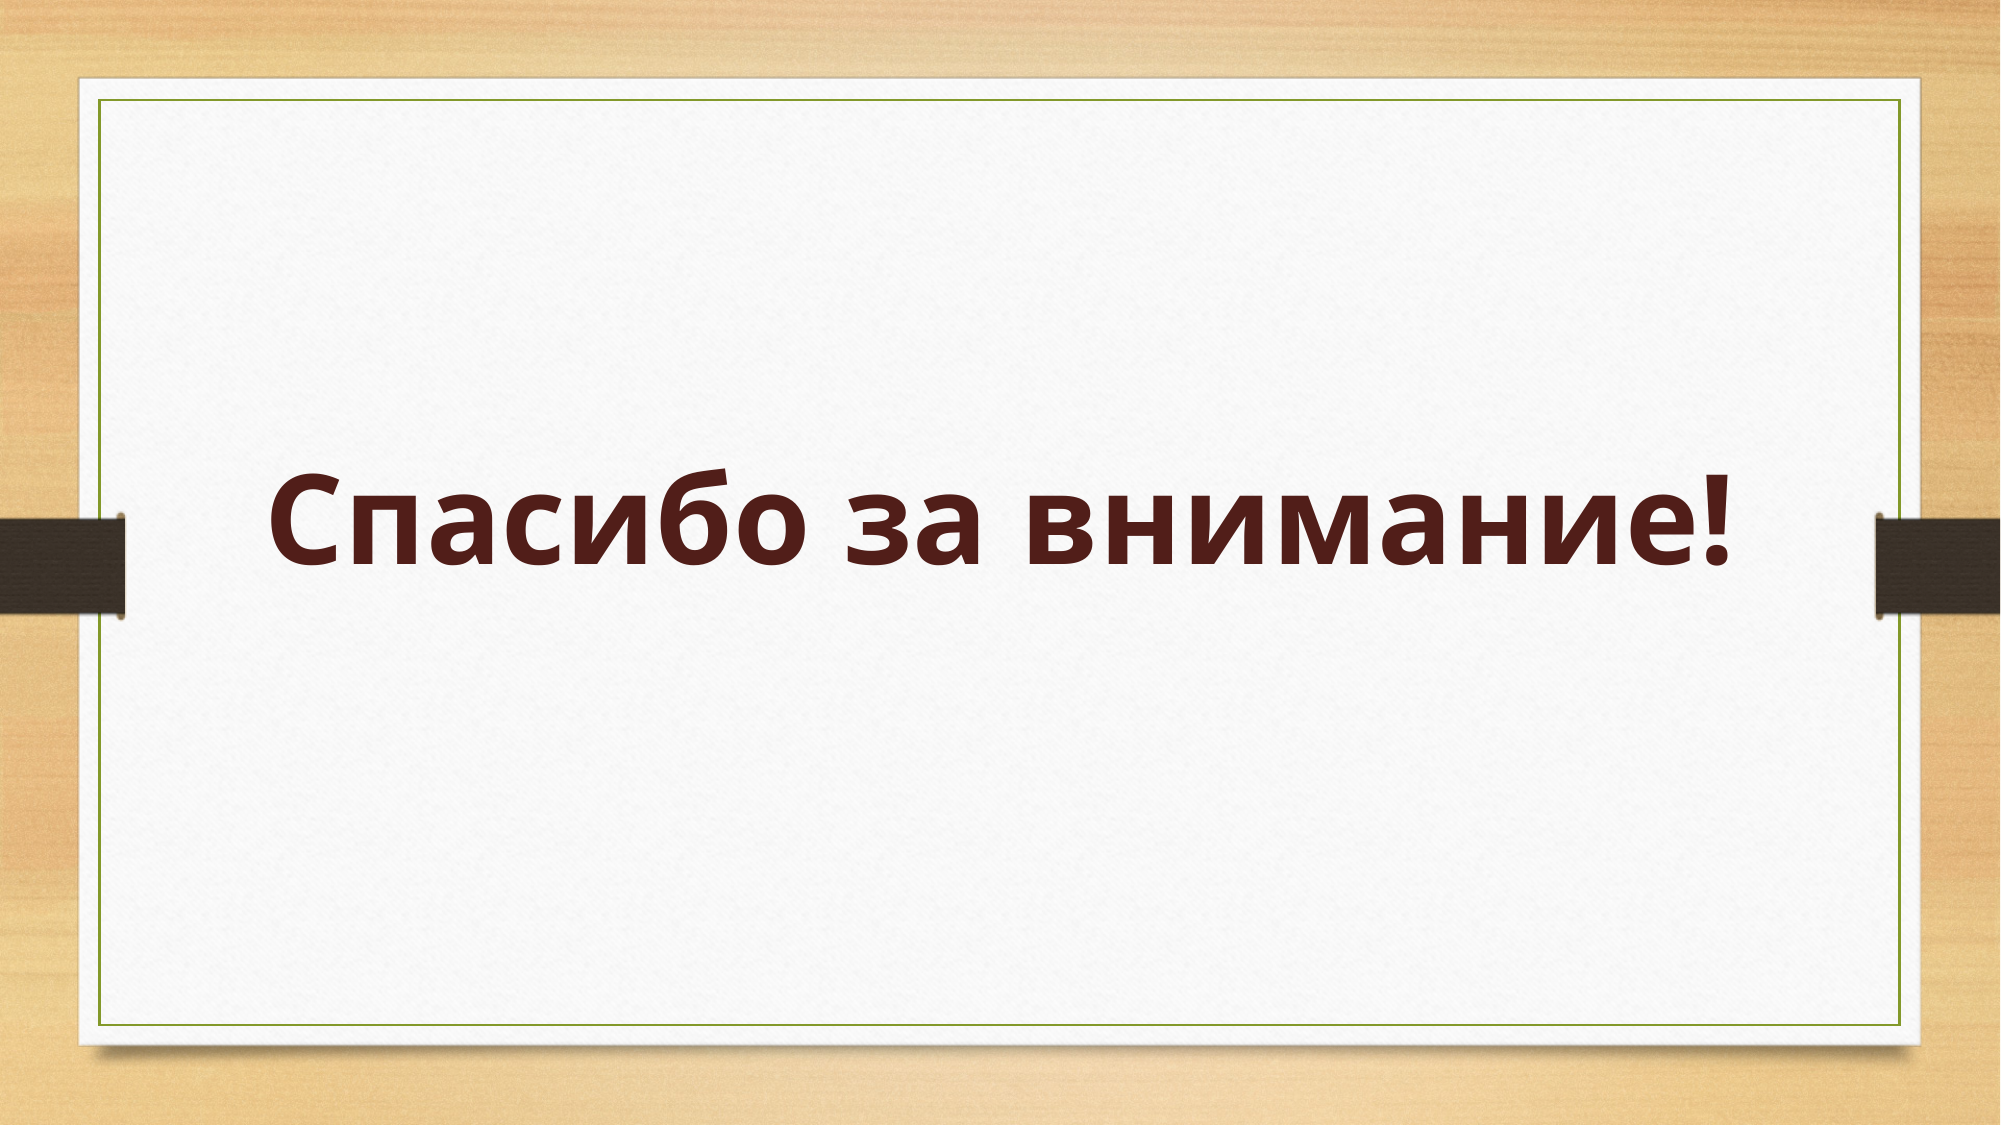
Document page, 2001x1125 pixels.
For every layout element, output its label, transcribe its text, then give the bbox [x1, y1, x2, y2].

picture [0, 0, 2001, 1125]
title Спасибо за внимание! [212, 235, 1789, 597]
